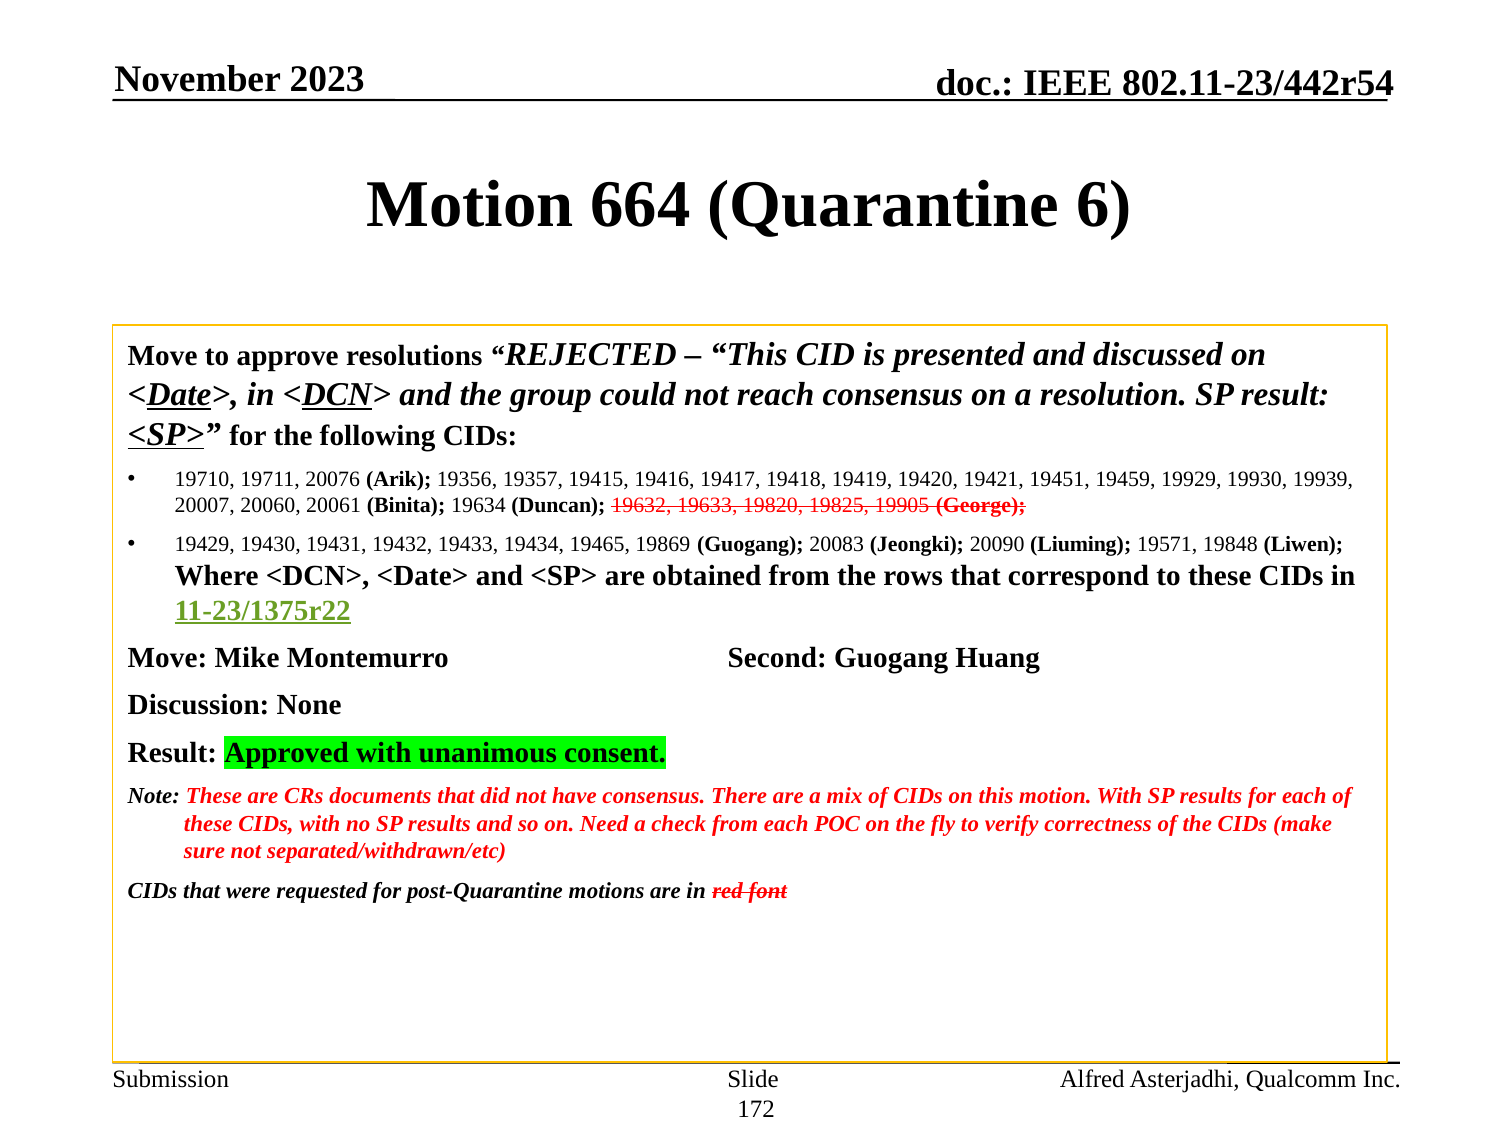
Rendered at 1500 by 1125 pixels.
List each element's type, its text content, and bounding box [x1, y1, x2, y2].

list Move to approve resolutions “REJECTED – “This CID is presented and discussed on <Date>, in <DCN> and the group could not reach consensus on a resolution. SP result: <SP>” for the following CIDs: 19710, 19711, 20076 (Arik); 19356, 19357, 19415, 19416, 19417, 19418, 19419, 19420, 19421, 19451, 19459, 19929, 19930, 19939, 20007, 20060, 20061 (Binita); 19634 (Duncan); 19632, 19633, 19820, 19825, 19905 (George); 19429, 19430, 19431, 19432, 19433, 19434, 19465, 19869 (Guogang); 20083 (Jeongki); 20090 (Liuming); 19571, 19848 (Liwen); Where <DCN>, <Date> and <SP> are obtained from the rows that correspond to these CIDs in 11-23/1375r22 Move: Mike Montemurro Second: Guogang Huang Discussion: None Result: Approved with unanimous consent. Note: These are CRs documents that did not have consensus. There are a mix of CIDs on this motion. With SP results for each of these CIDs, with no SP results and so on. Need a check from each POC on the fly to verify correctness of the CIDs (make sure not separated/withdrawn/etc) CIDs that were requested for post-Quarantine motions are in red font [112, 324, 1388, 1063]
slide_number Slide 172 [712, 1061, 800, 1123]
title Motion 664 (Quarantine 6) [112, 112, 1388, 288]
footer Alfred Asterjadhi, Qualcomm Inc. [878, 1061, 1402, 1093]
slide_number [114, 62, 423, 100]
